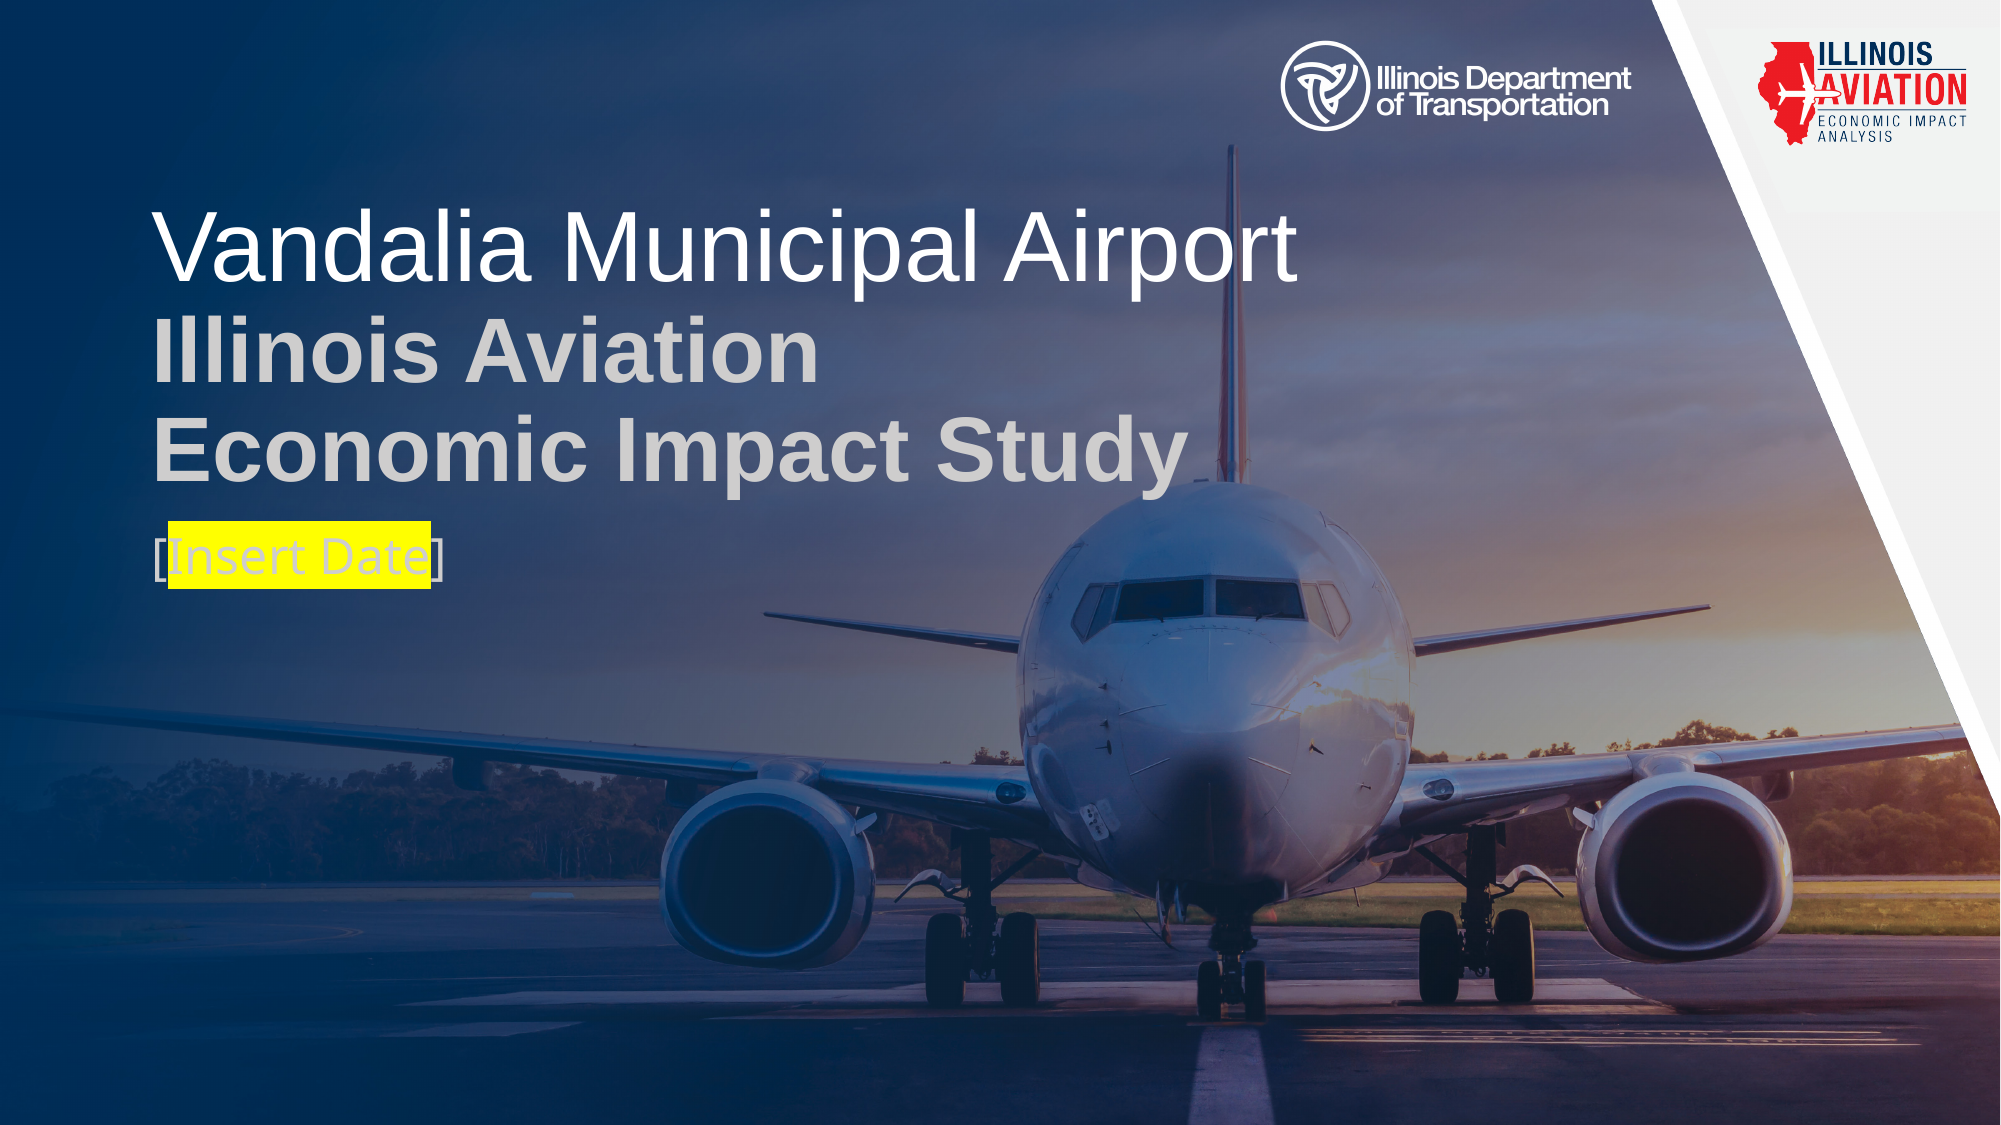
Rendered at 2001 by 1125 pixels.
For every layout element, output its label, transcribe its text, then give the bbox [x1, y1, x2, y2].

picture [0, 0, 2001, 1125]
title Vandalia Municipal Airport Illinois Aviation Economic Impact Study [136, 117, 1903, 509]
subtitle [Insert Date] [136, 524, 1561, 796]
